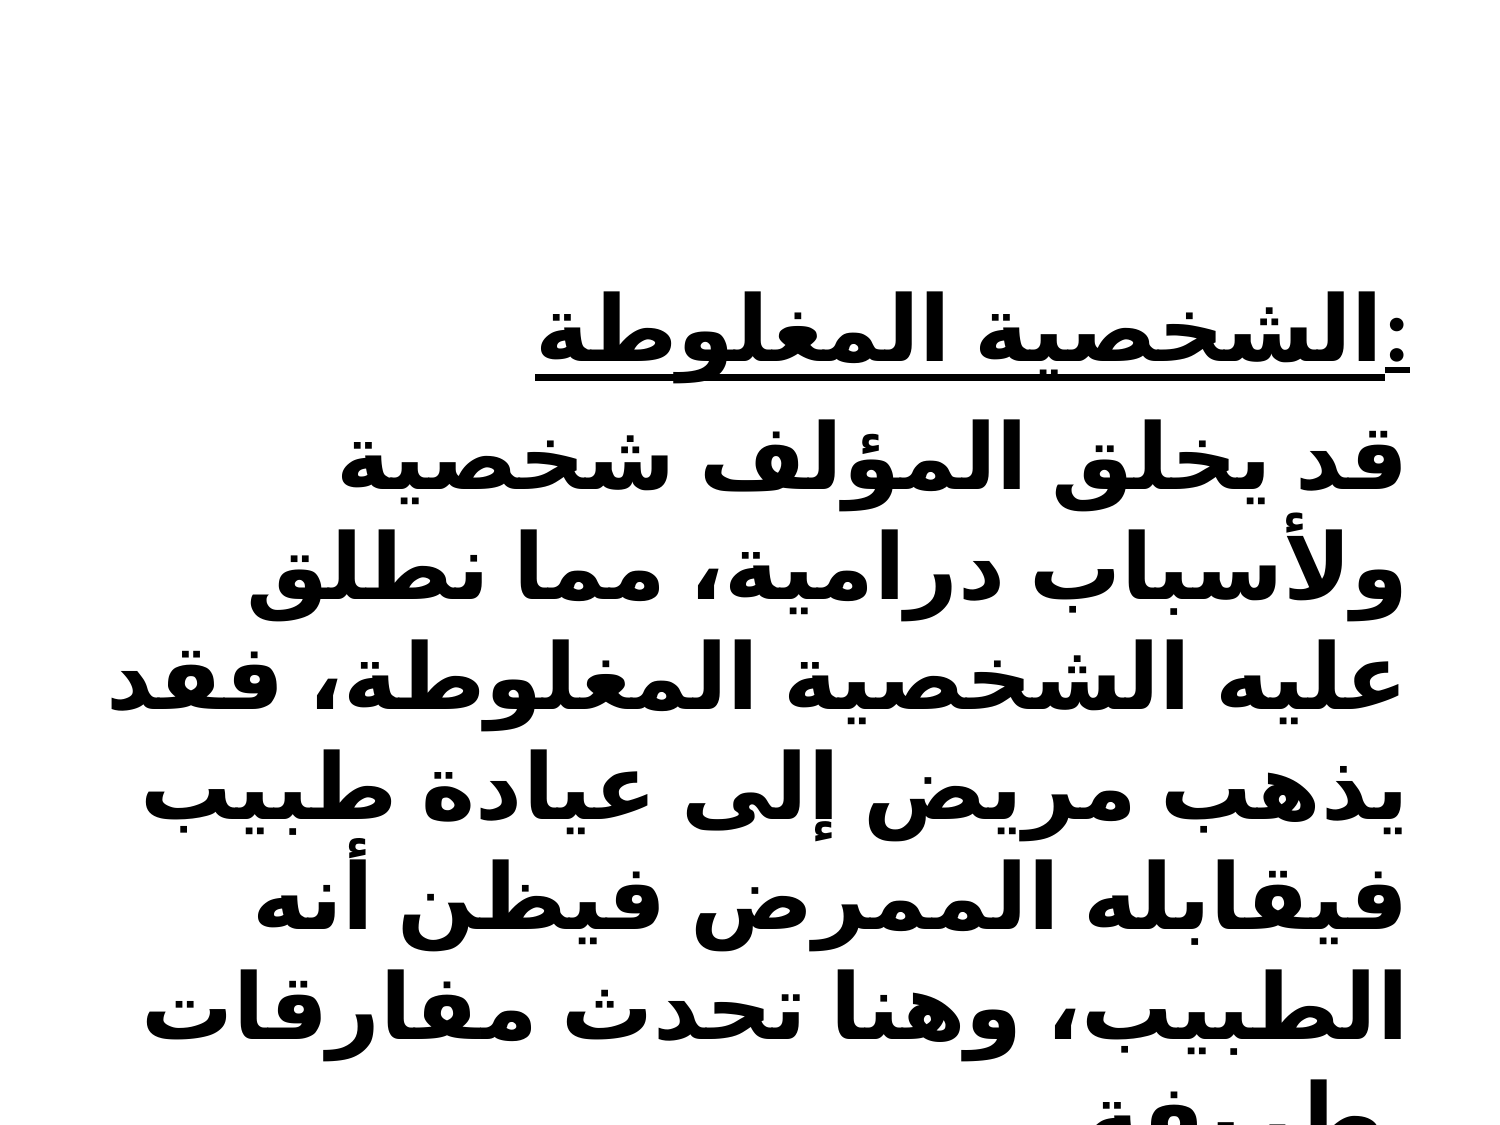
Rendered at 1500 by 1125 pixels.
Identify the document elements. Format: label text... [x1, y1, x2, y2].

list الشخصية المغلوطة: قد يخلق المؤلف شخصية ولأسباب درامية، مما نطلق عليه الشخصية المغلوطة، فقد يذهب مريض إلى عيادة طبيب فيقابله الممرض فيظن أنه الطبيب، وهنا تحدث مفارقات طريفة. [75, 262, 1425, 1005]
